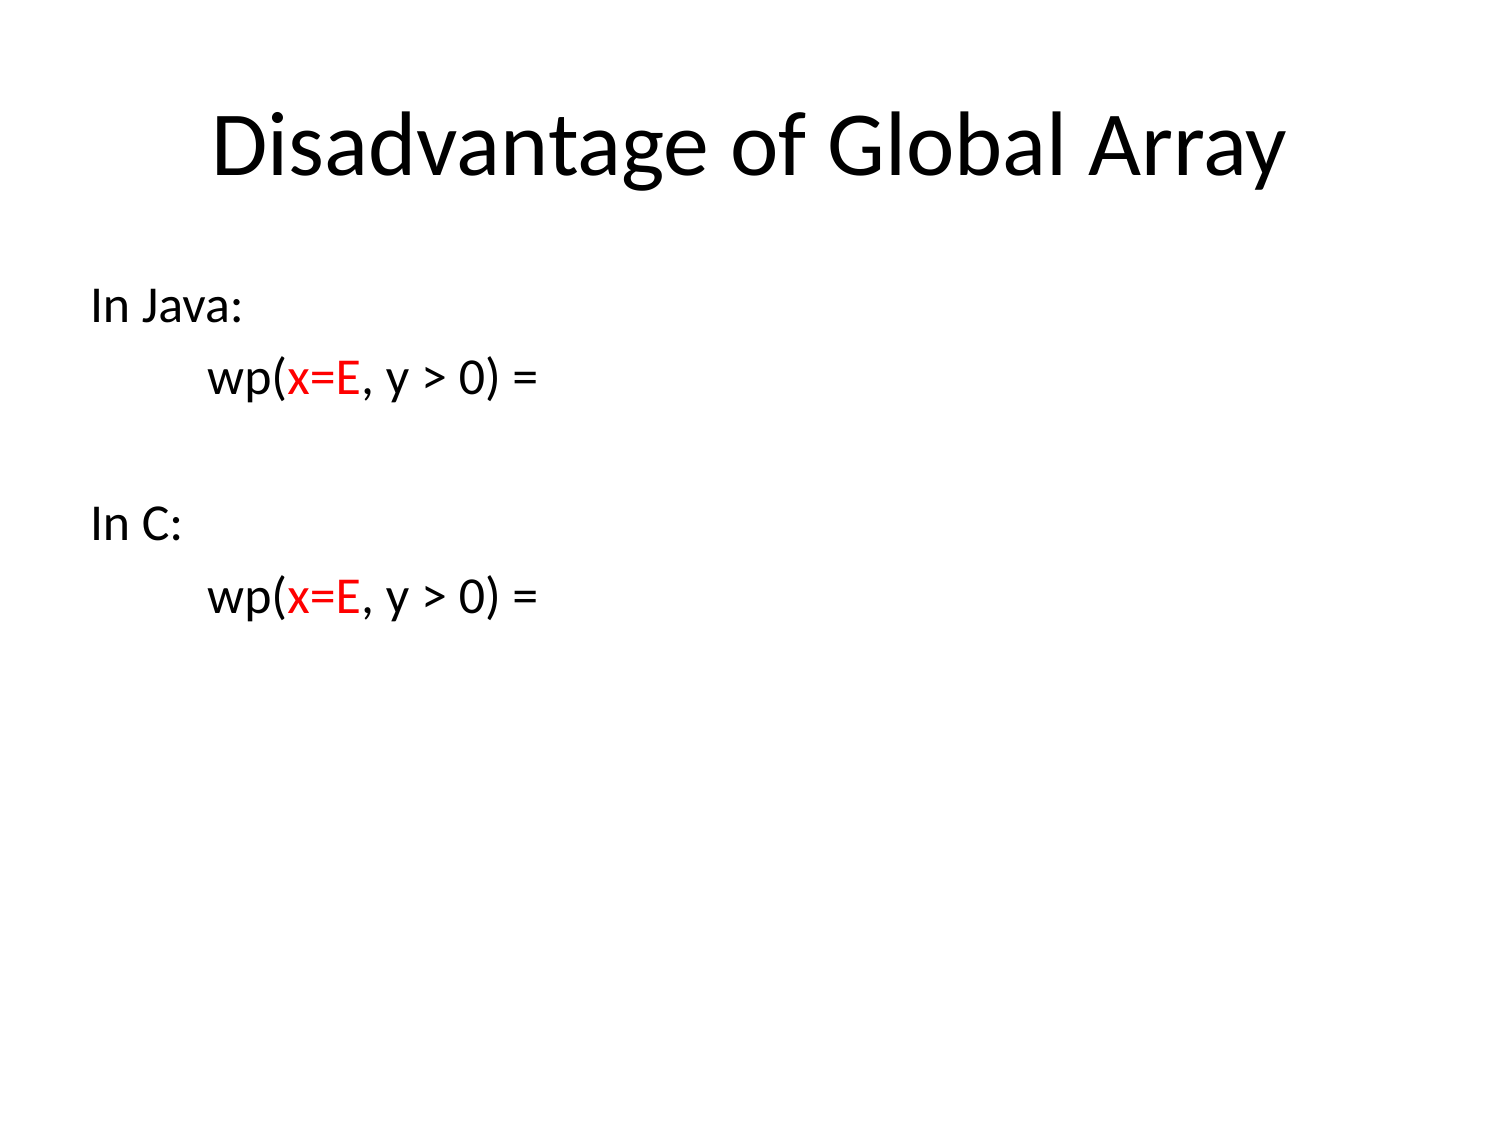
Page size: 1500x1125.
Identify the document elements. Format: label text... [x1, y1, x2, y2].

list In Java: wp(x=E, y > 0) = In C: wp(x=E, y > 0) = [75, 262, 1463, 1075]
title Disadvantage of Global Array [75, 45, 1425, 233]
